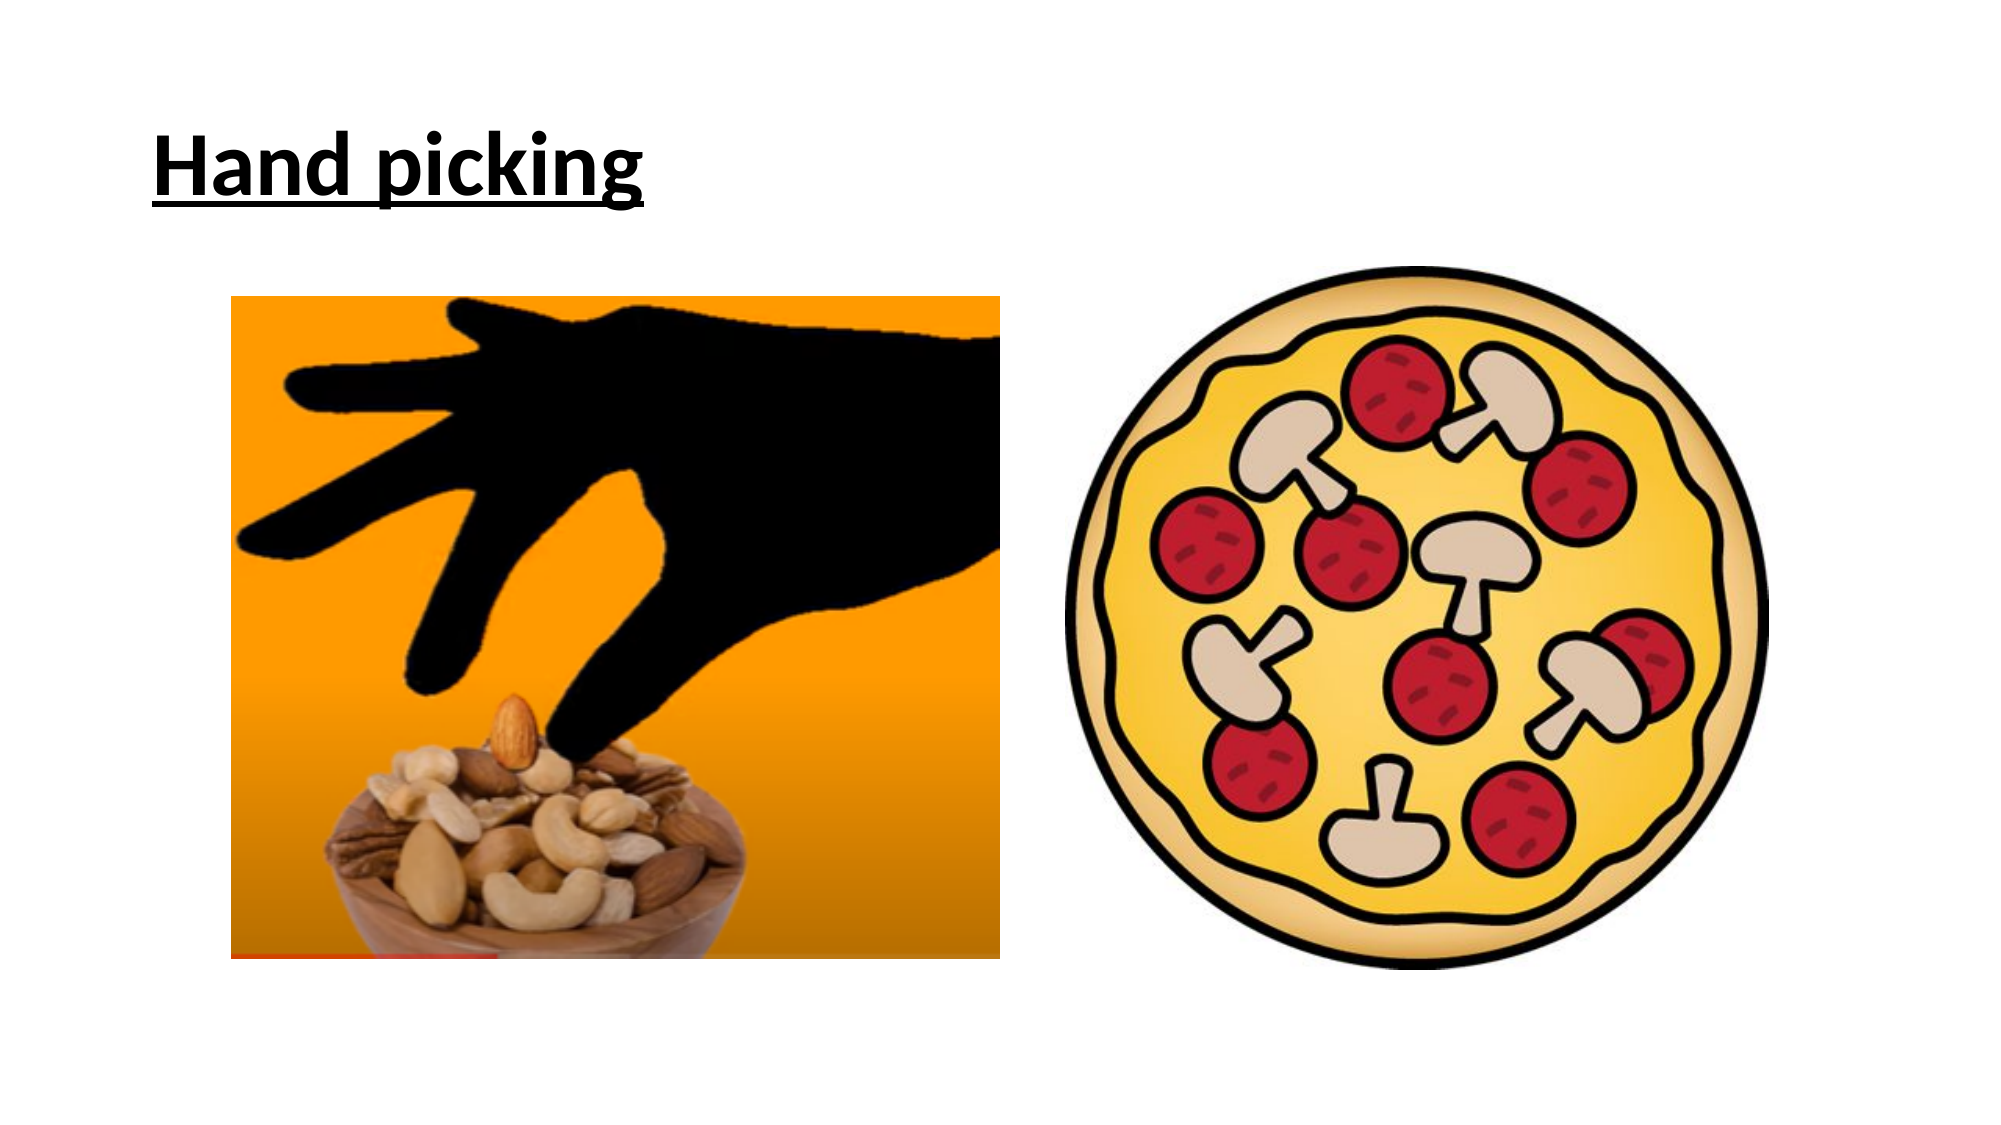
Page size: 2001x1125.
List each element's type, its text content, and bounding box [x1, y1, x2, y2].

picture [1065, 266, 1769, 970]
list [231, 296, 1000, 960]
title Hand picking [137, 57, 1863, 275]
